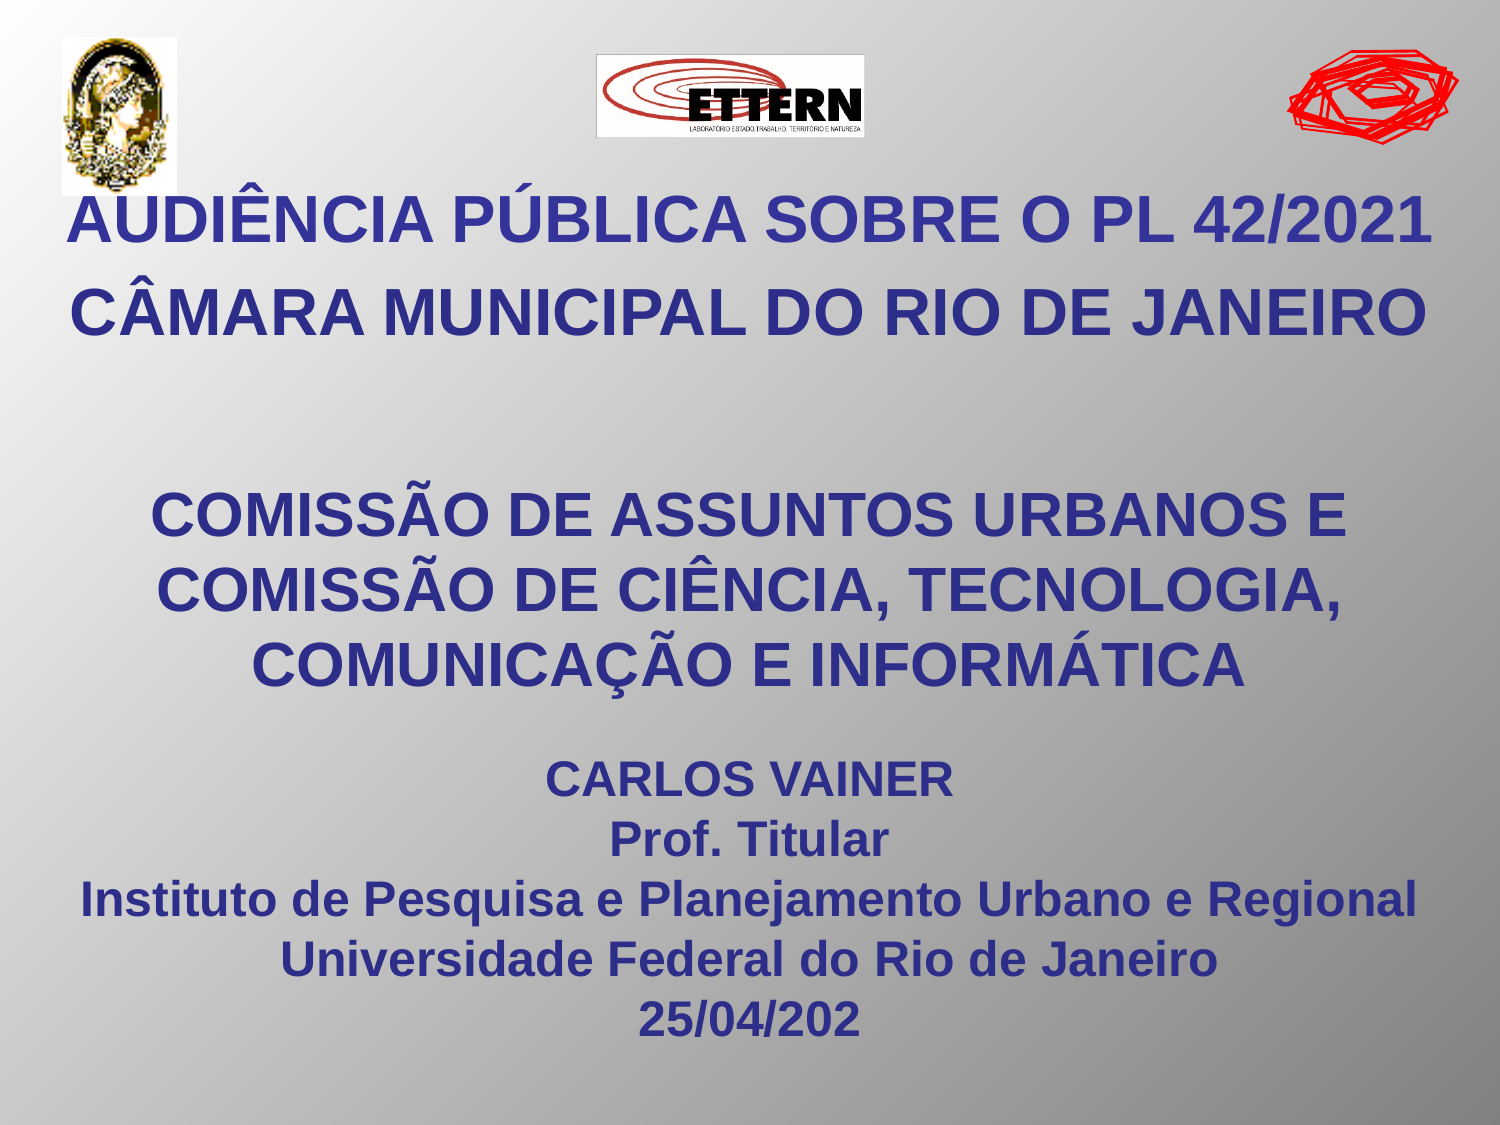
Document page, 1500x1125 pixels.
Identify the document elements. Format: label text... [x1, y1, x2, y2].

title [596, 54, 865, 138]
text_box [1293, 54, 1459, 145]
picture [62, 37, 178, 197]
list AUDIÊNCIA PÚBLICA SOBRE O PL 42/2021 câmara municipal do rio de Janeiro Comissão de assuntos urbanos e comissão de ciência, Tecnologia, Comunicação e informática Carlos Vainer Prof. Titular Instituto de Pesquisa e Planejamento Urbano e Regional Universidade Federal do Rio de Janeiro 25/04/202 [0, 184, 1500, 1125]
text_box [1287, 49, 1453, 141]
